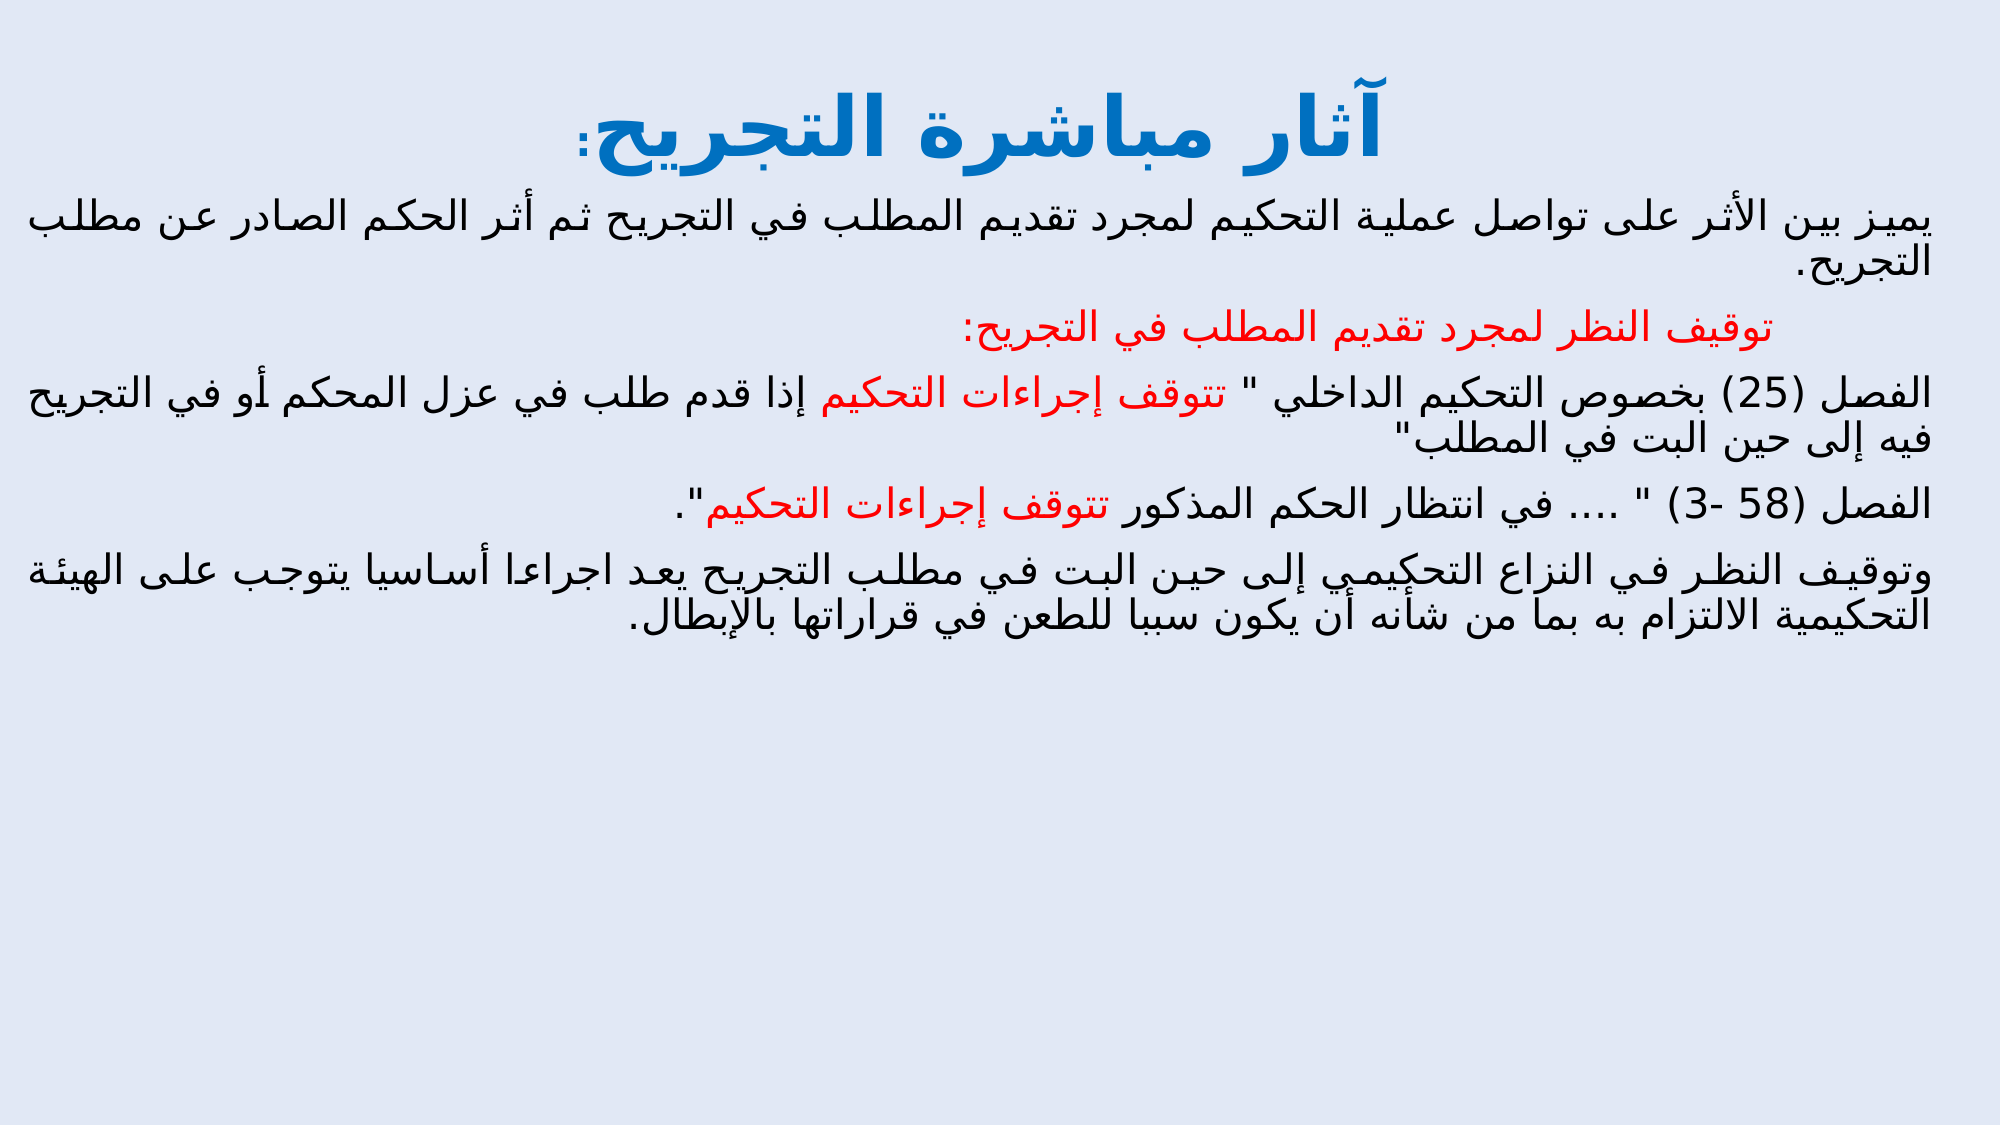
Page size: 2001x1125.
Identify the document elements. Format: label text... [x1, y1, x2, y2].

list آثار مباشرة التجريح: يميز بين الأثر على تواصل عملية التحكيم لمجرد تقديم المطلب في التجريح ثم أثر الحكم الصادر عن مطلب التجريح. توقيف النظر لمجرد تقديم المطلب في التجريح: الفصل (25) بخصوص التحكيم الداخلي " تتوقف إجراءات التحكيم إذا قدم طلب في عزل المحكم أو في التجريح فيه إلى حين البت في المطلب" الفصل (58 -3) " .... في انتظار الحكم المذكور تتوقف إجراءات التحكيم". وتوقيف النظر في النزاع التحكيمي إلى حين البت في مطلب التجريح يعد اجراءا أساسيا يتوجب على الهيئة التحكيمية الالتزام به بما من شأنه أن يكون سببا للطعن في قراراتها بالإبطال. [12, 76, 1949, 1014]
